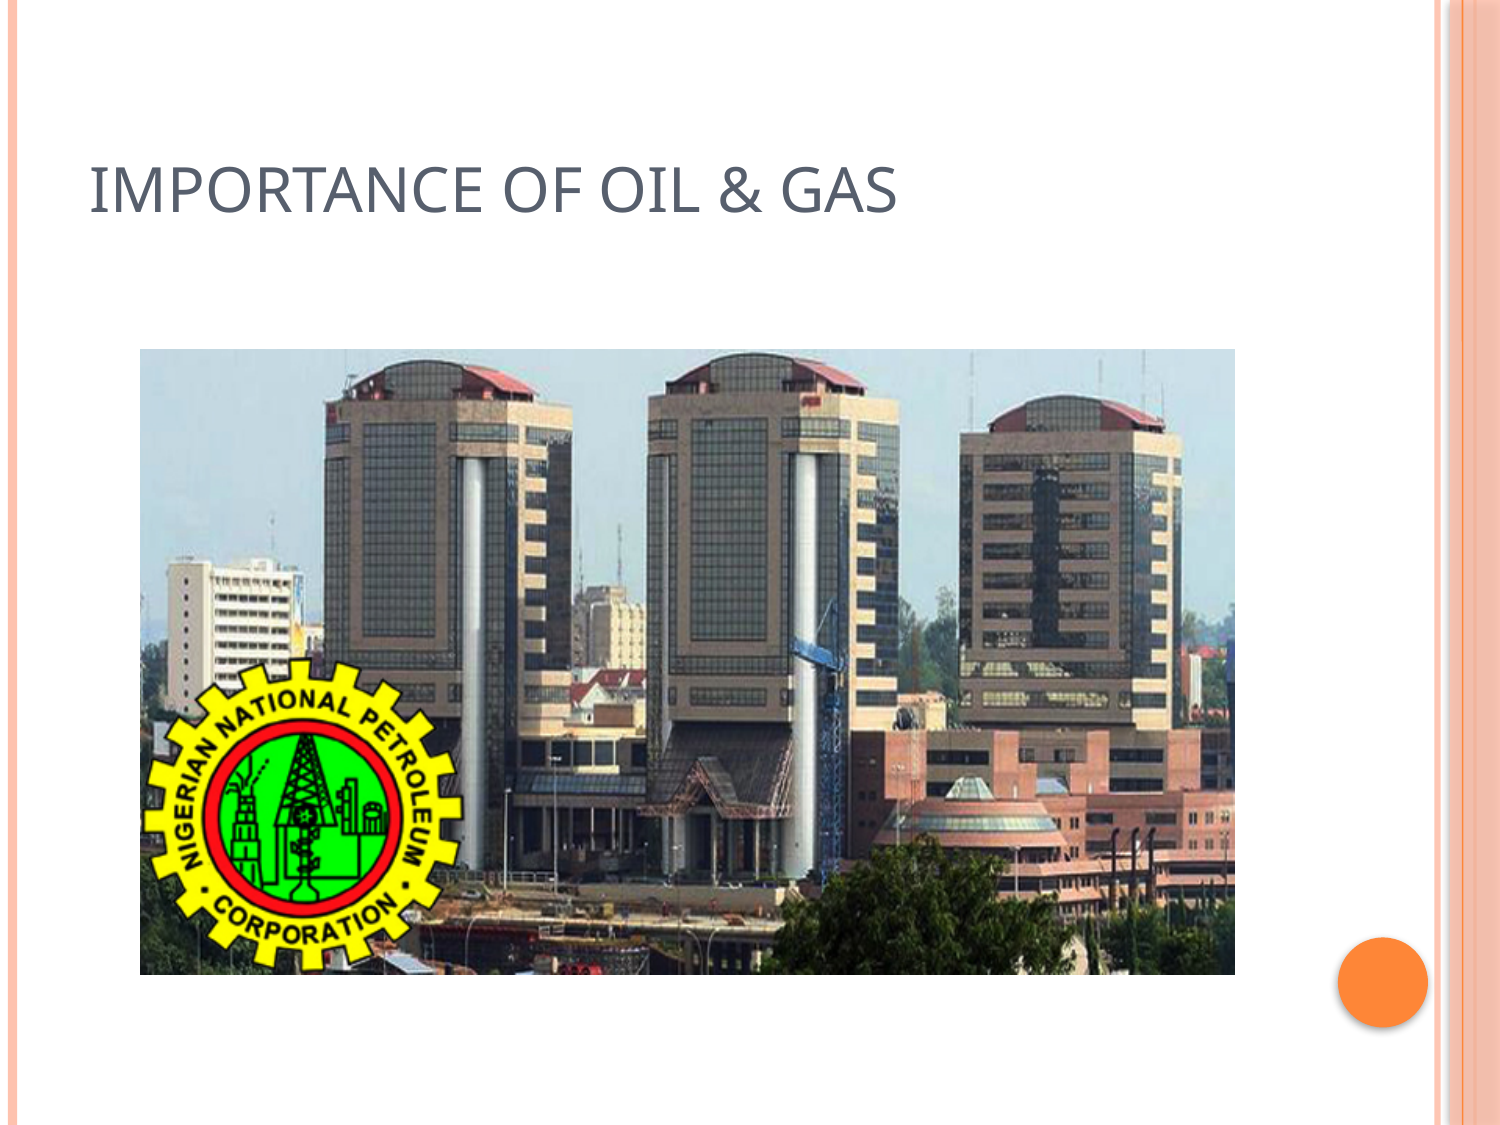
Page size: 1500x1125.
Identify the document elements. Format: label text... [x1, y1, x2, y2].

title Importance of oil & gas [75, 45, 1300, 233]
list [140, 349, 1235, 976]
